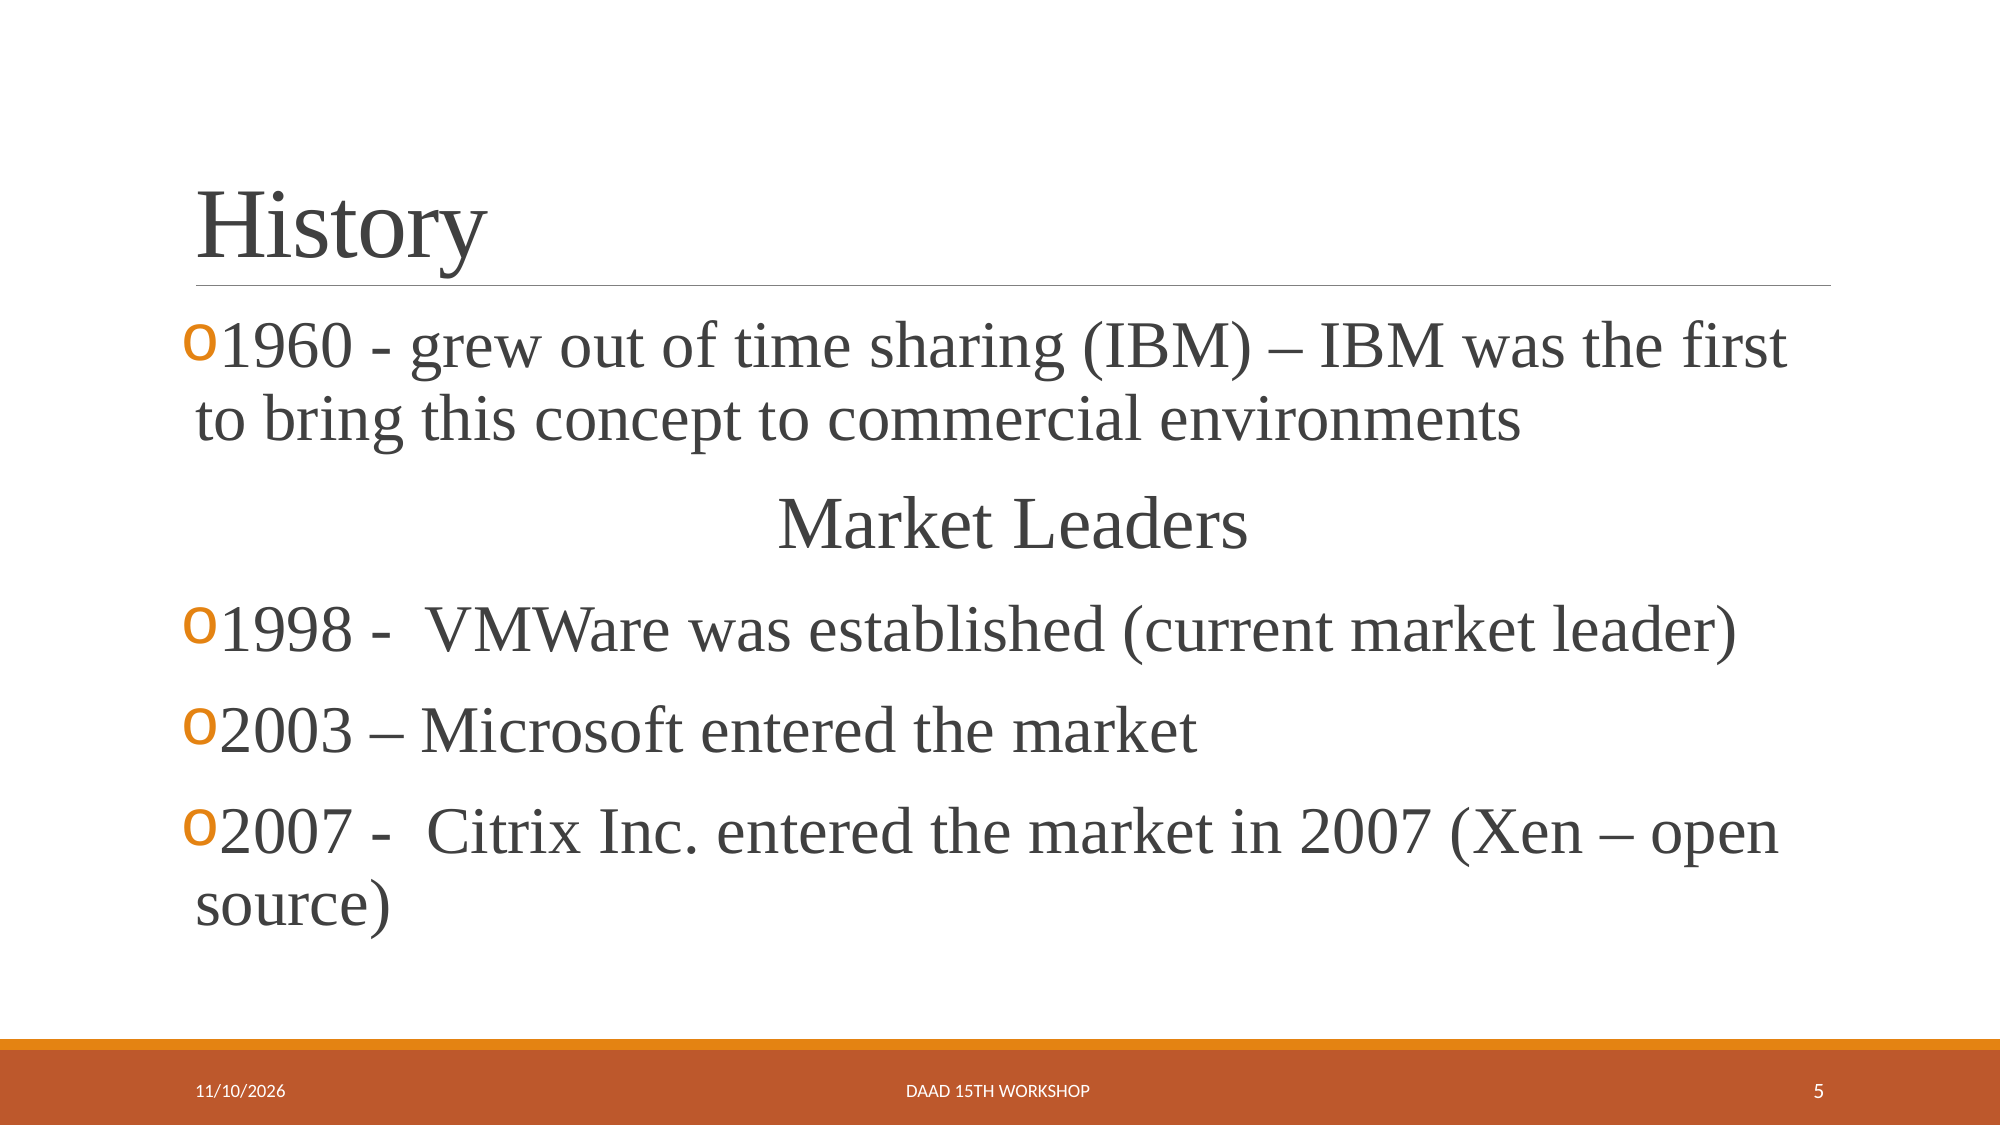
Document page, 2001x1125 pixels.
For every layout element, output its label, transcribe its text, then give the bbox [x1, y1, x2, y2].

list 1960 - grew out of time sharing (IBM) – IBM was the first to bring this concept to commercial environments Market Leaders 1998 - VMWare was established (current market leader) 2003 – Microsoft entered the market 2007 - Citrix Inc. entered the market in 2007 (Xen – open source) [180, 302, 1830, 963]
title History [180, 47, 1830, 285]
footer DAAD 15th Workshop [604, 1059, 1396, 1120]
slide_number 5 [1624, 1059, 1840, 1120]
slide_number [180, 1059, 586, 1120]
